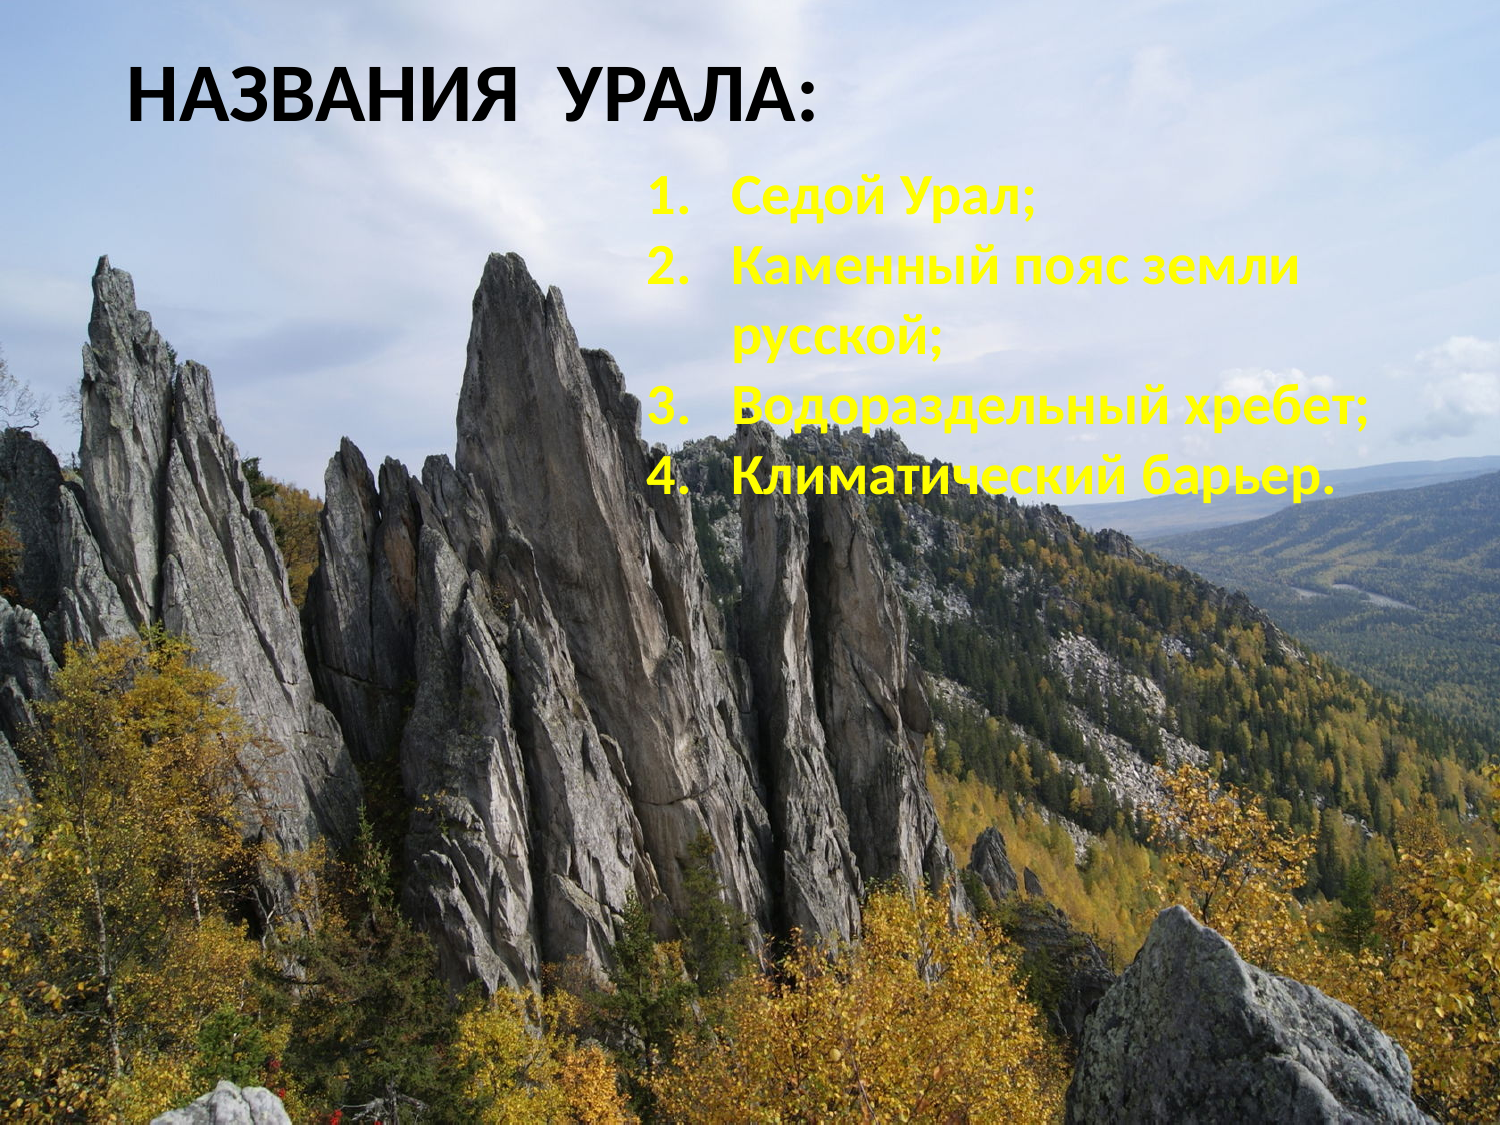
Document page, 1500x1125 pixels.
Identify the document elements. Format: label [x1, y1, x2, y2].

list [0, 0, 1500, 1125]
